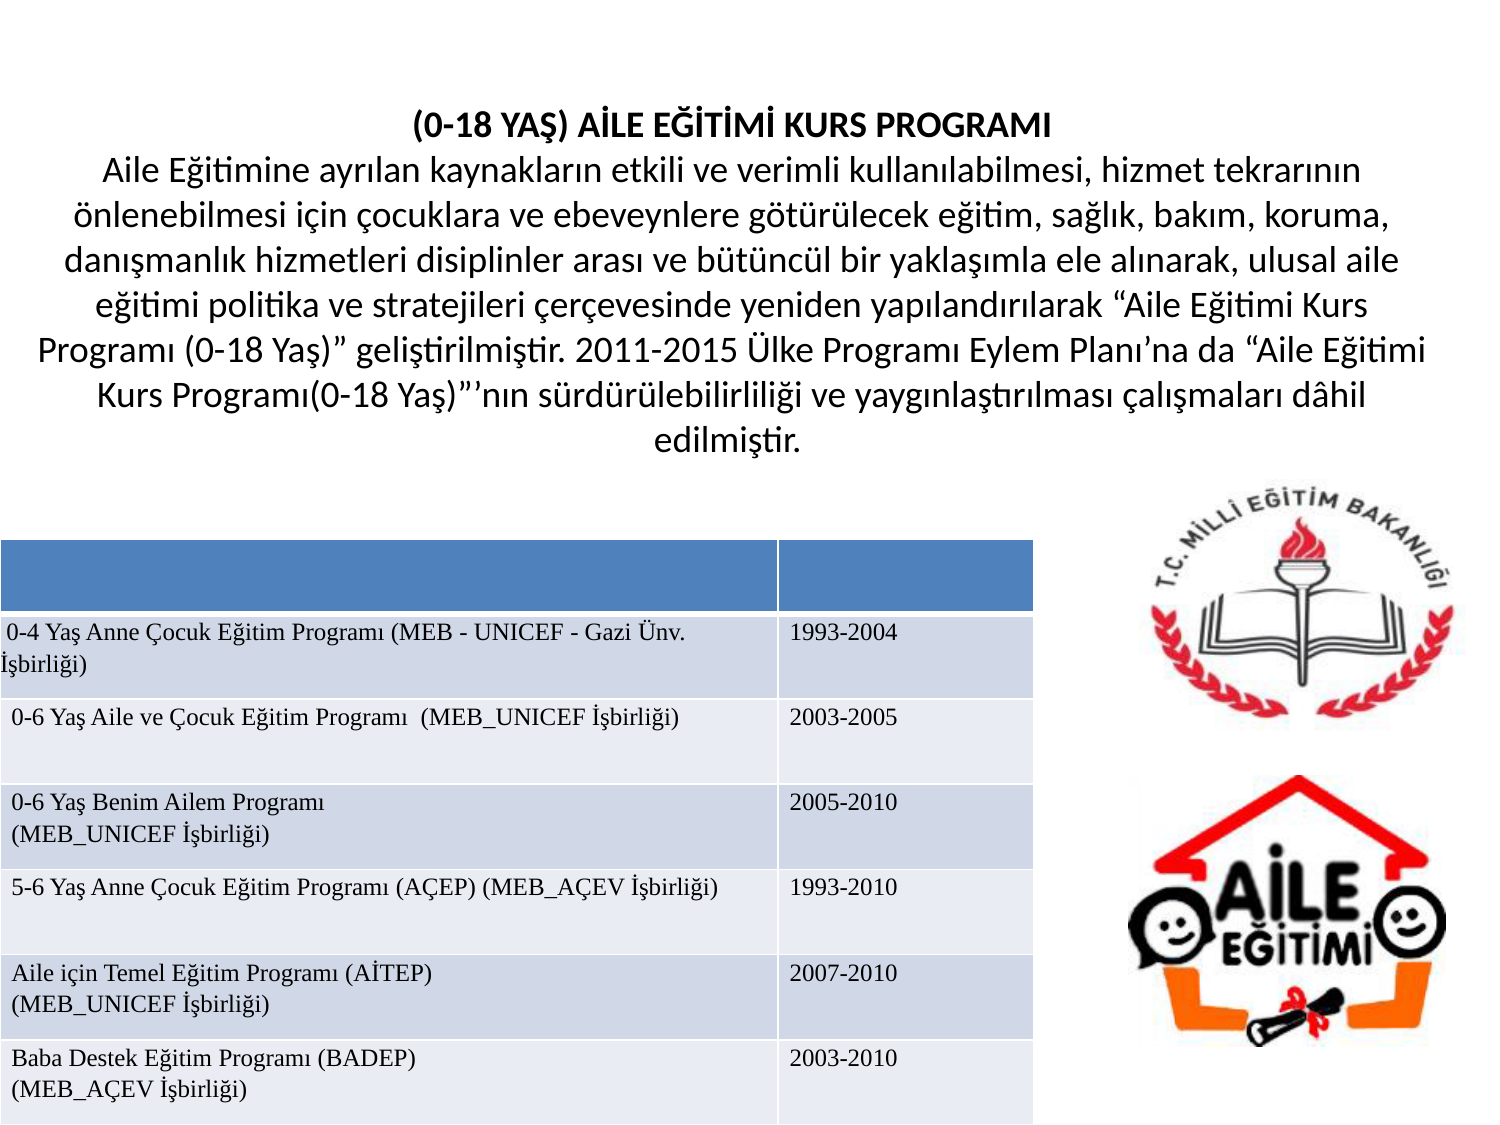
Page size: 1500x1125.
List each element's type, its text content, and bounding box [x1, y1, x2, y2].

picture [1127, 774, 1446, 1048]
table_cell 0-6 Yaş Benim Ailem Programı (MEB_UNICEF İşbirliği) [1, 785, 777, 869]
table_cell 2003-2010 [779, 1041, 1033, 1124]
table_cell 2005-2010 [779, 785, 1033, 869]
table_header [1, 540, 777, 611]
table_cell 0-6 Yaş Aile ve Çocuk Eğitim Programı (MEB_UNICEF İşbirliği) [1, 700, 777, 783]
picture [1139, 479, 1467, 732]
title (0-18 YAŞ) AİLE EĞİTİMİ KURS PROGRAMI Aile Eğitimine ayrılan kaynakların etkili ve verimli kullanılabilmesi, hizmet tekrarının önlenebilmesi için çocuklara ve ebeveynlere götürülecek eğitim, sağlık, bakım, koruma, danışmanlık hizmetleri disiplinler arası ve bütüncül bir yaklaşımla ele alınarak, ulusal aile eğitimi politika ve stratejileri çerçevesinde yeniden yapılandırılarak “Aile Eğitimi Kurs Programı (0-18 Yaş)” geliştirilmiştir. 2011-2015 Ülke Programı Eylem Planı’na da “Aile Eğitimi Kurs Programı(0-18 Yaş)”’nın sürdürülebilirliliği ve yaygınlaştırılması çalışmaları dâhil edilmiştir. [17, 45, 1447, 516]
table_cell 2003-2005 [779, 700, 1033, 783]
table_header [779, 540, 1033, 611]
table_cell 0-4 Yaş Anne Çocuk Eğitim Programı (MEB - UNICEF - Gazi Ünv. İşbirliği) [1, 617, 777, 698]
table_cell Baba Destek Eğitim Programı (BADEP) (MEB_AÇEV İşbirliği) [1, 1041, 777, 1124]
table_cell 5-6 Yaş Anne Çocuk Eğitim Programı (AÇEP) (MEB_AÇEV İşbirliği) [1, 870, 777, 954]
table_cell 1993-2004 [779, 617, 1033, 698]
table_cell 1993-2010 [779, 870, 1033, 954]
table_cell 2007-2010 [779, 955, 1033, 1039]
table_cell Aile için Temel Eğitim Programı (AİTEP) (MEB_UNICEF İşbirliği) [1, 955, 777, 1039]
